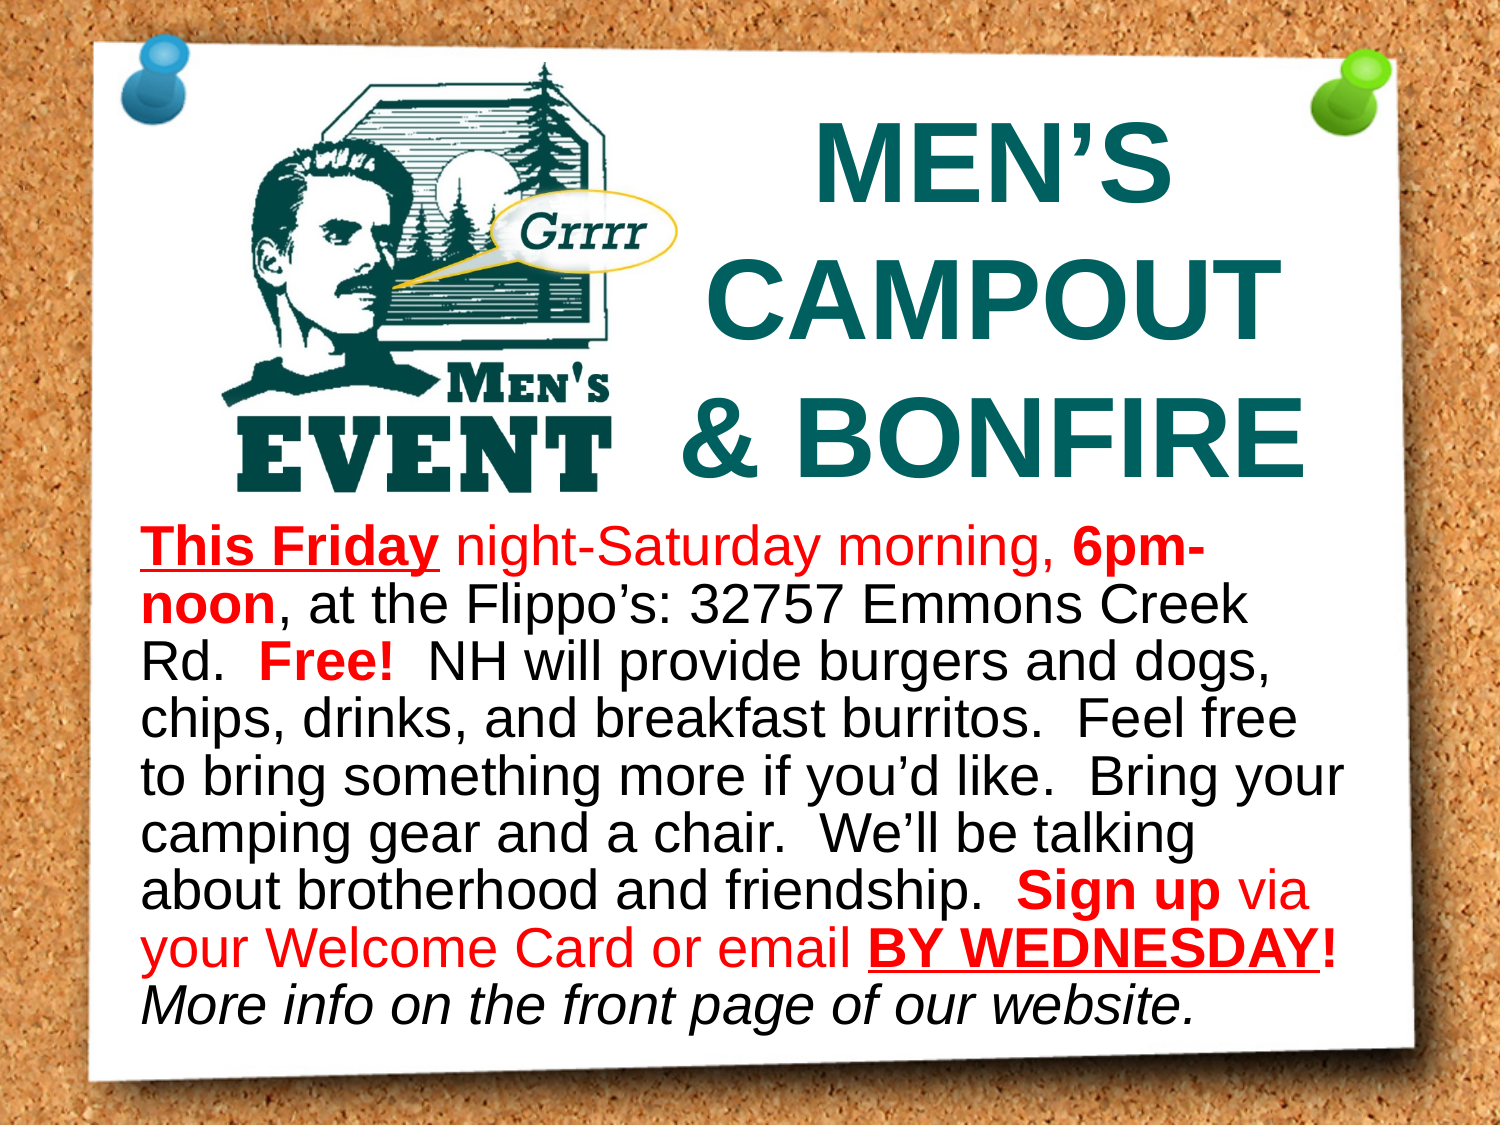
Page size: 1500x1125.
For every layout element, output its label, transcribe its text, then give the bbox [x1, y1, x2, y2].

title MEN’S CAMPOUT & BONFIRE [681, 162, 1326, 512]
list This Friday night-Saturday morning, 6pm-noon, at the Flippo’s: 32757 Emmons Creek Rd. Free! NH will provide burgers and dogs, chips, drinks, and breakfast burritos. Feel free to bring something more if you’d like. Bring your camping gear and a chair. We’ll be talking about brotherhood and friendship. Sign up via your Welcome Card or email BY WEDNESDAY! More info on the front page of our website. [124, 512, 1363, 838]
picture [0, 0, 1500, 1125]
